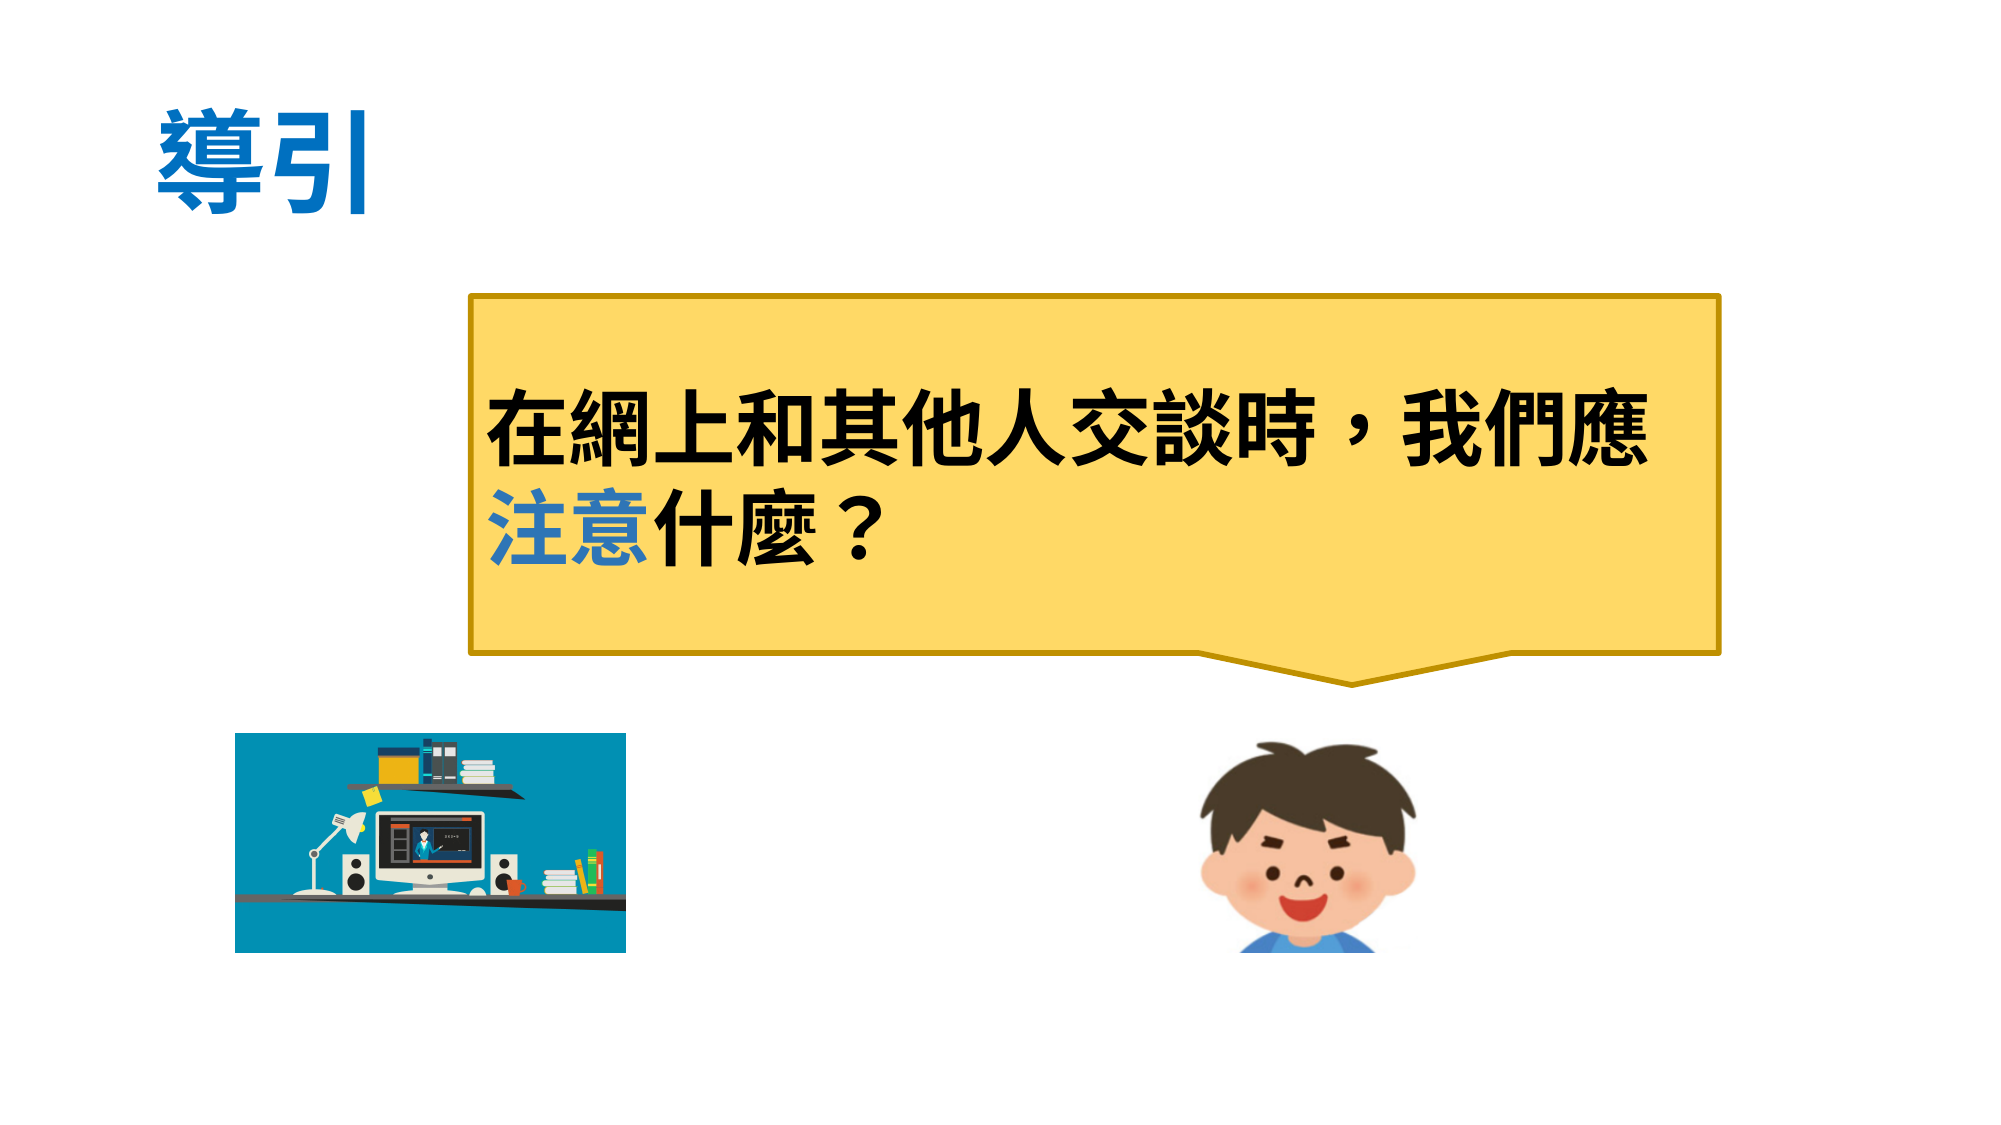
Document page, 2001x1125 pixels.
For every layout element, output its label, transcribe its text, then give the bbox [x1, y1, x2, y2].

picture [235, 812, 626, 910]
title 導引 [138, 59, 431, 278]
picture [348, 740, 521, 806]
picture [1197, 738, 1418, 953]
text_box 在網上和其他人交談時，我們應注意什麼？ [469, 295, 1720, 687]
